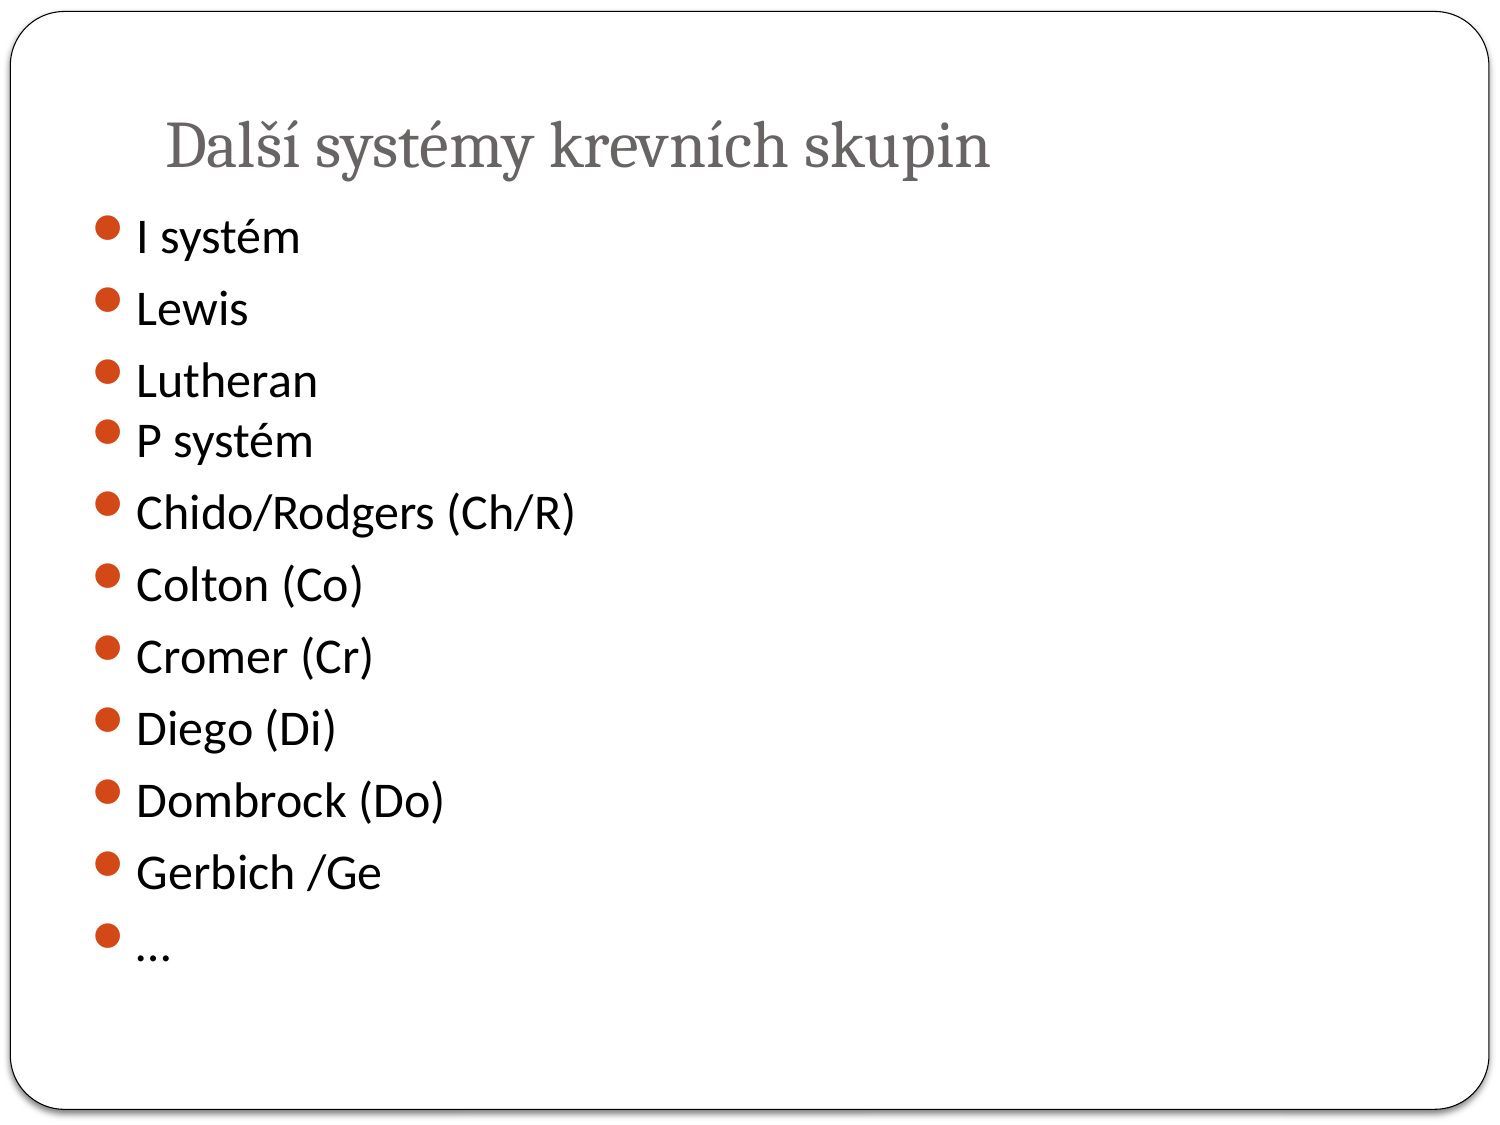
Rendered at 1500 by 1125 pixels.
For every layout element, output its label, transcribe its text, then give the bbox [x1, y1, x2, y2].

title Další systémy krevních skupin [150, 45, 1425, 197]
list I systém Lewis Lutheran P systém Chido/Rodgers (Ch/R) Colton (Co) Cromer (Cr) Diego (Di) Dombrock (Do) Gerbich /Ge … [76, 208, 1447, 1083]
